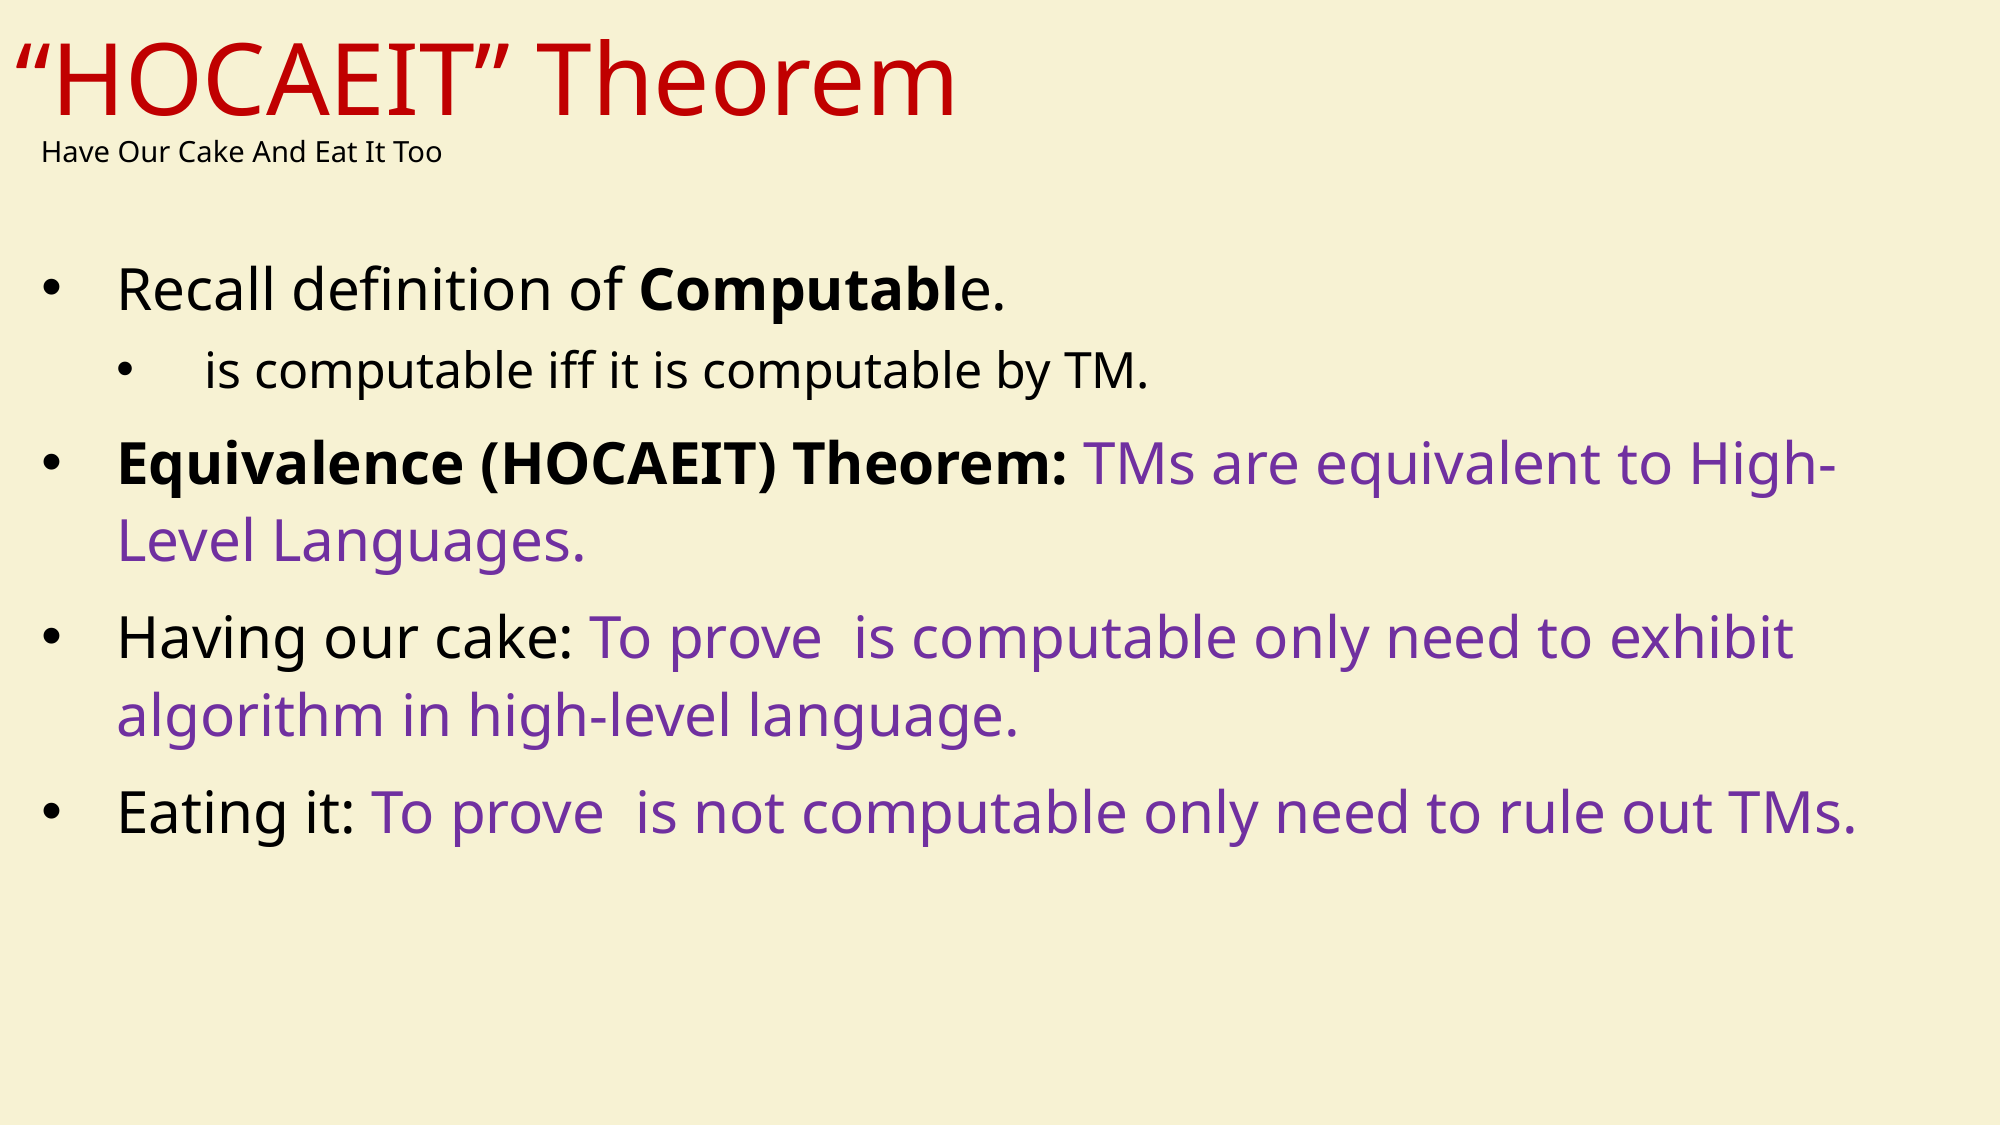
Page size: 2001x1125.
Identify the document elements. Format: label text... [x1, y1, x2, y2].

title “HOCAEIT” Theorem [0, 0, 2000, 167]
text_box Have Our Cake And Eat It Too [26, 126, 459, 176]
